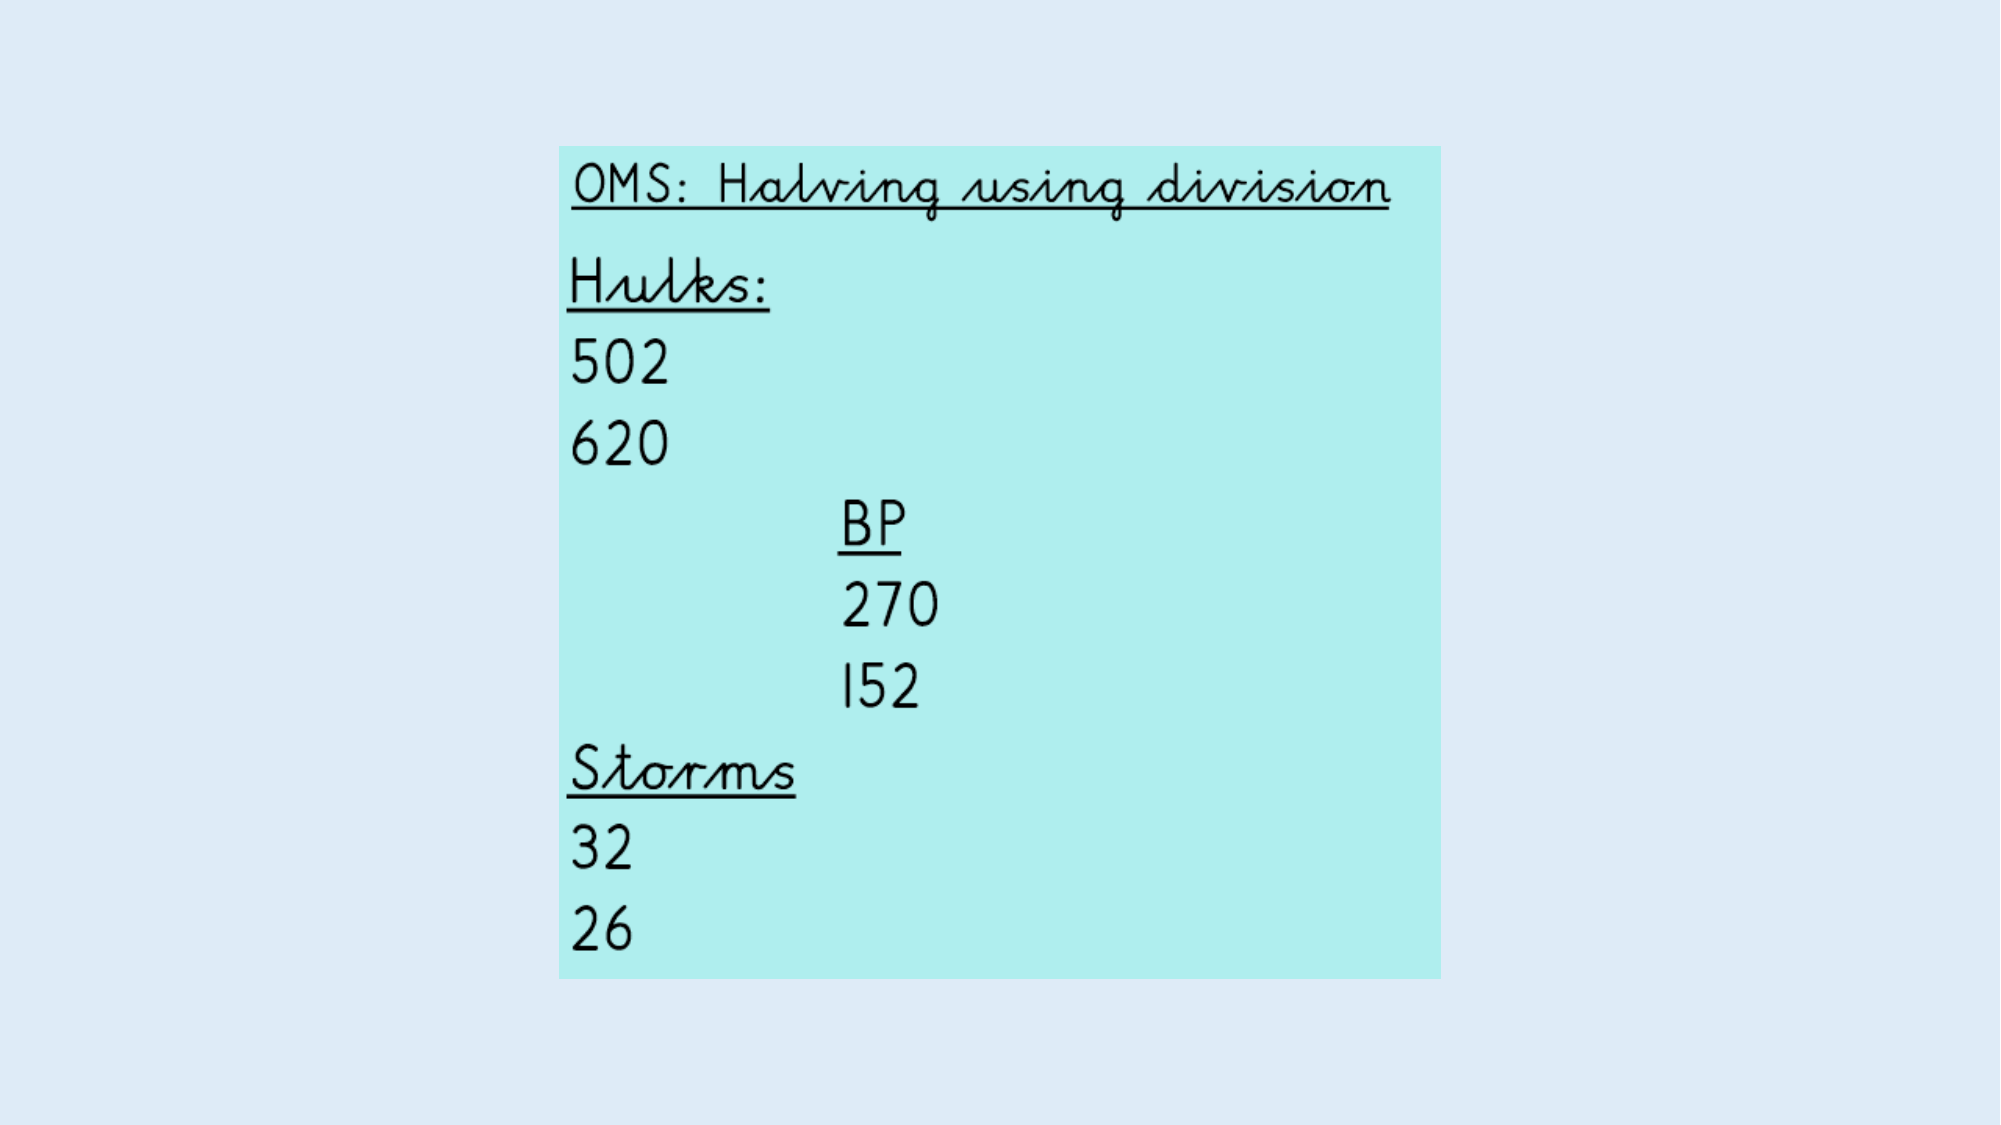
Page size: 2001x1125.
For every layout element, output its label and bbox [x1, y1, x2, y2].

picture [559, 146, 1441, 979]
